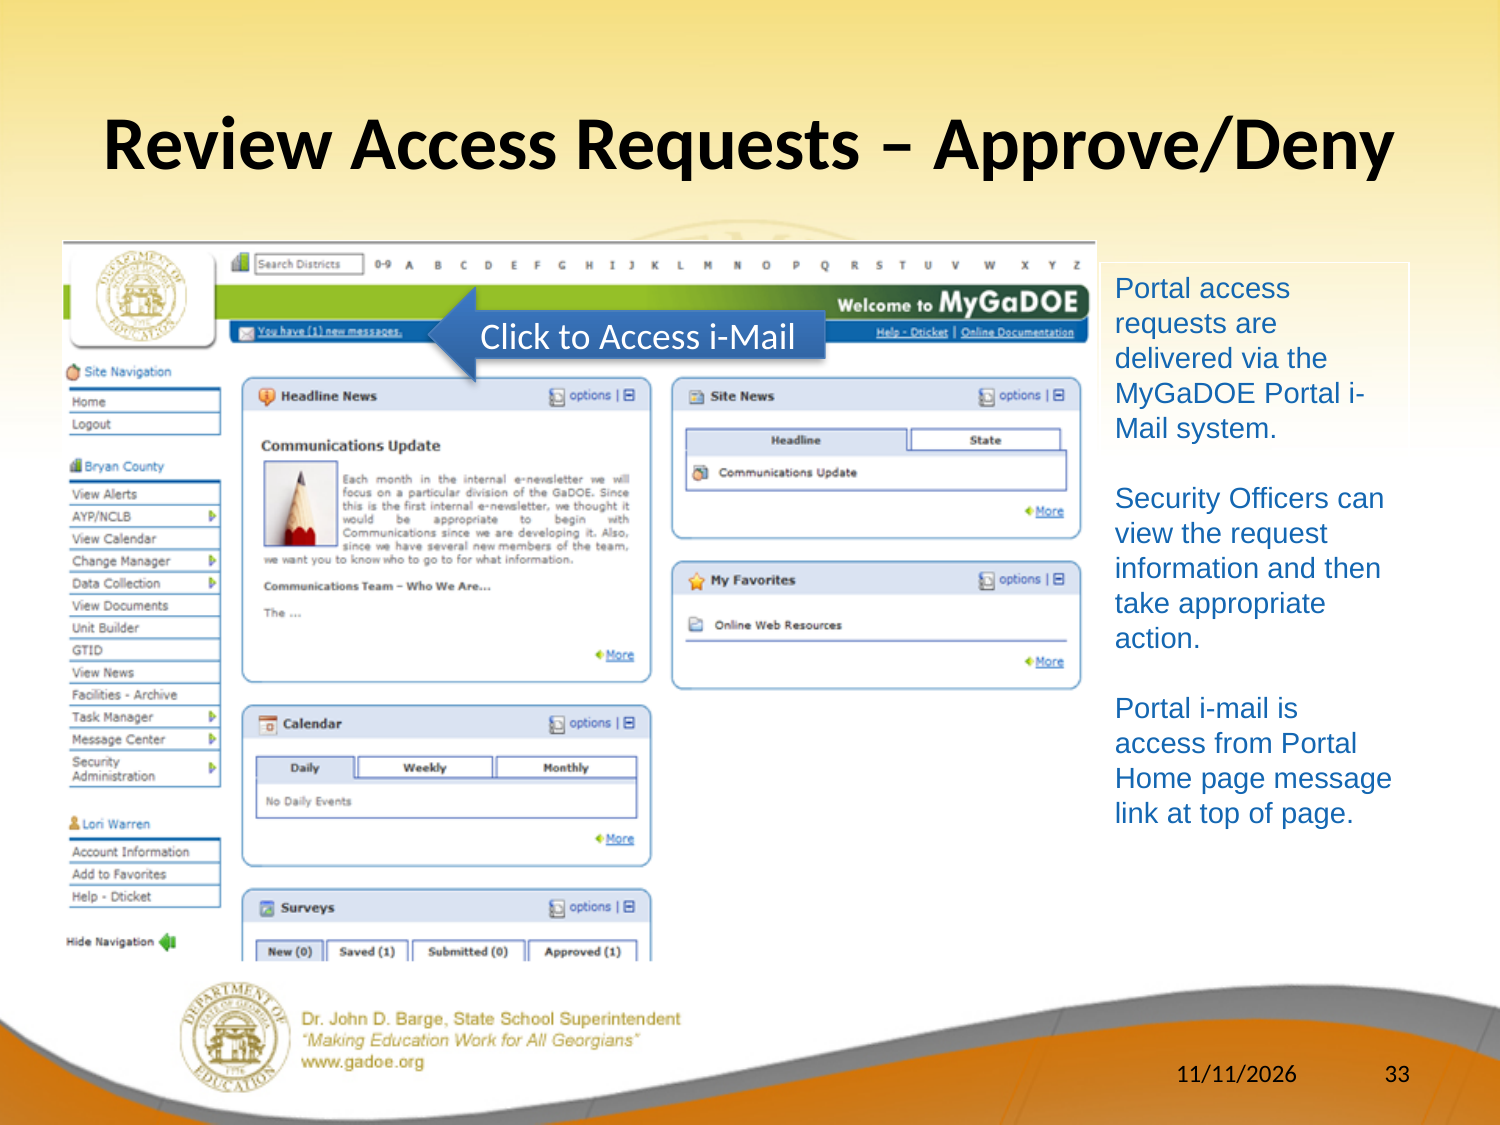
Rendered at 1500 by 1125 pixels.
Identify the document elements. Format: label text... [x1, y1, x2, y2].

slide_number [1137, 1042, 1313, 1103]
title Review Access Requests – Approve/Deny [74, 44, 1426, 233]
text_box Portal access requests are delivered via the MyGaDOE Portal i-Mail system. Security Officers can view the request information and then take appropriate action. Portal i-mail is access from Portal Home page message link at top of page. [1099, 262, 1409, 975]
picture [0, 0, 1500, 1125]
slide_number 33 [1325, 1042, 1425, 1103]
